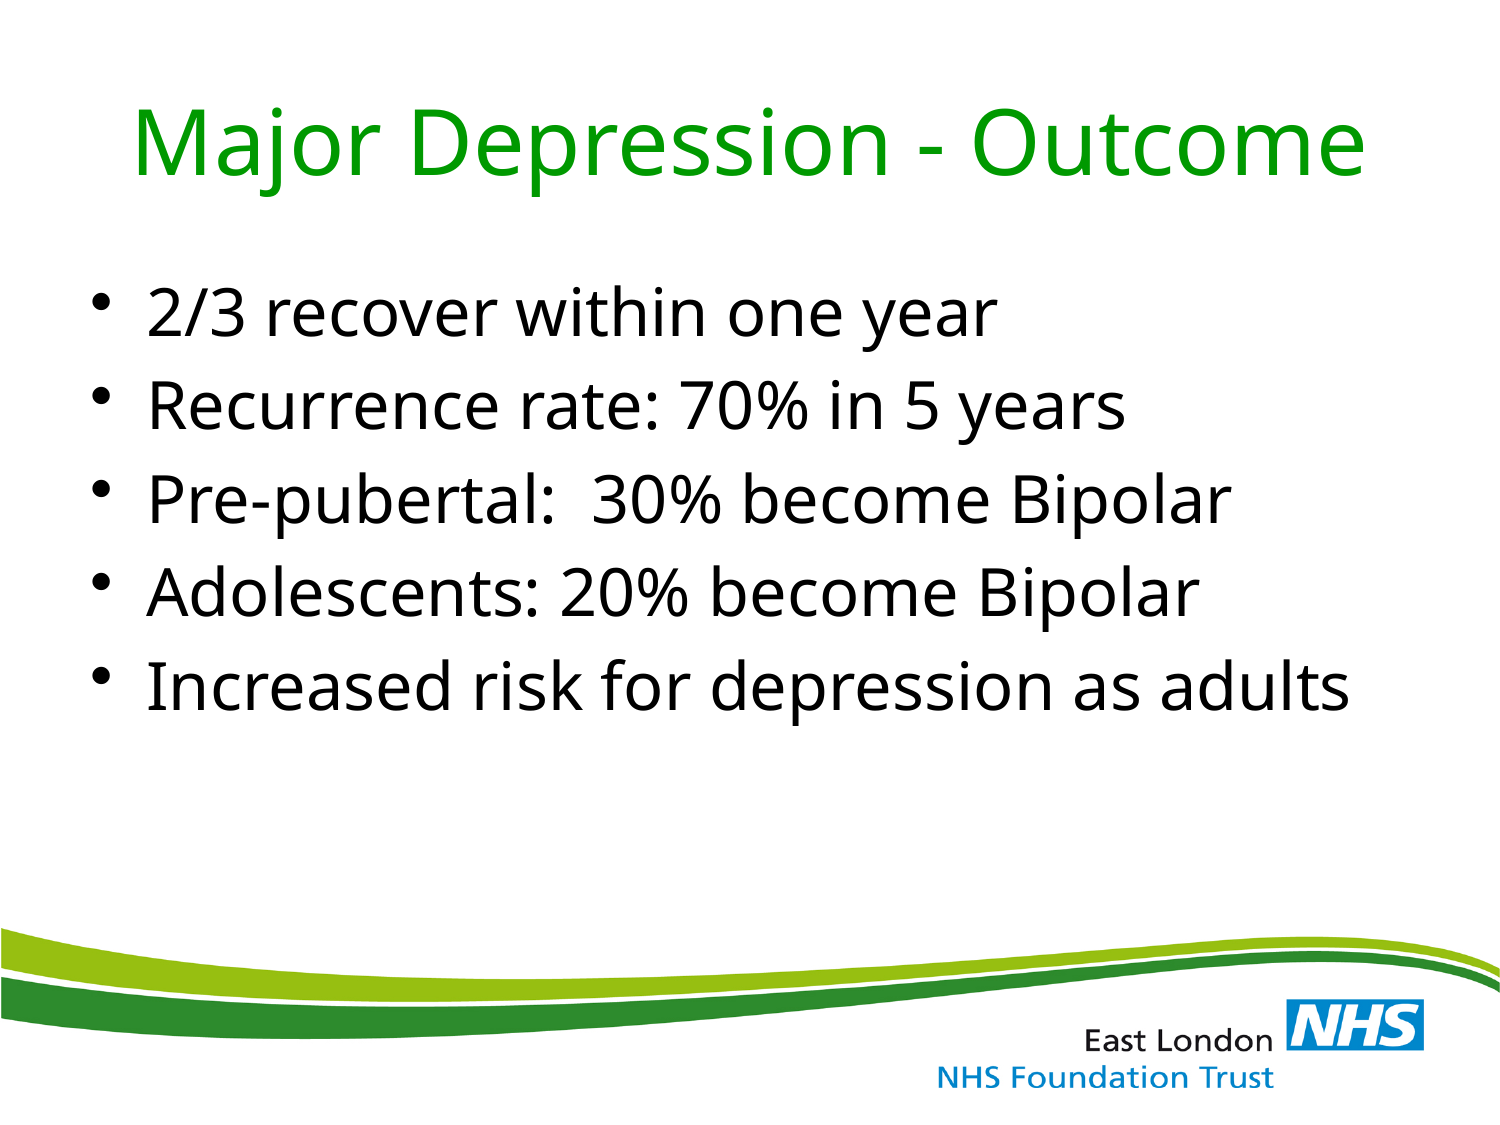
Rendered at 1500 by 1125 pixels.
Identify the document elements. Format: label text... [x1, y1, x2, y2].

picture [966, 1078, 978, 1088]
picture [1292, 1006, 1341, 1045]
list 2/3 recover within one year Recurrence rate: 70% in 5 years Pre-pubertal: 30% become Bipolar Adolescents: 20% become Bipolar Increased risk for depression as adults [74, 262, 1426, 1006]
picture [1338, 1006, 1384, 1045]
picture [1073, 1075, 1081, 1088]
picture [1380, 1006, 1418, 1046]
picture [1175, 1075, 1183, 1088]
picture [1154, 1074, 1164, 1086]
picture [0, 928, 1500, 1088]
picture [1032, 1074, 1042, 1086]
picture [1093, 1074, 1102, 1088]
title Major Depression - Outcome [74, 44, 1426, 233]
picture [942, 1072, 952, 1088]
